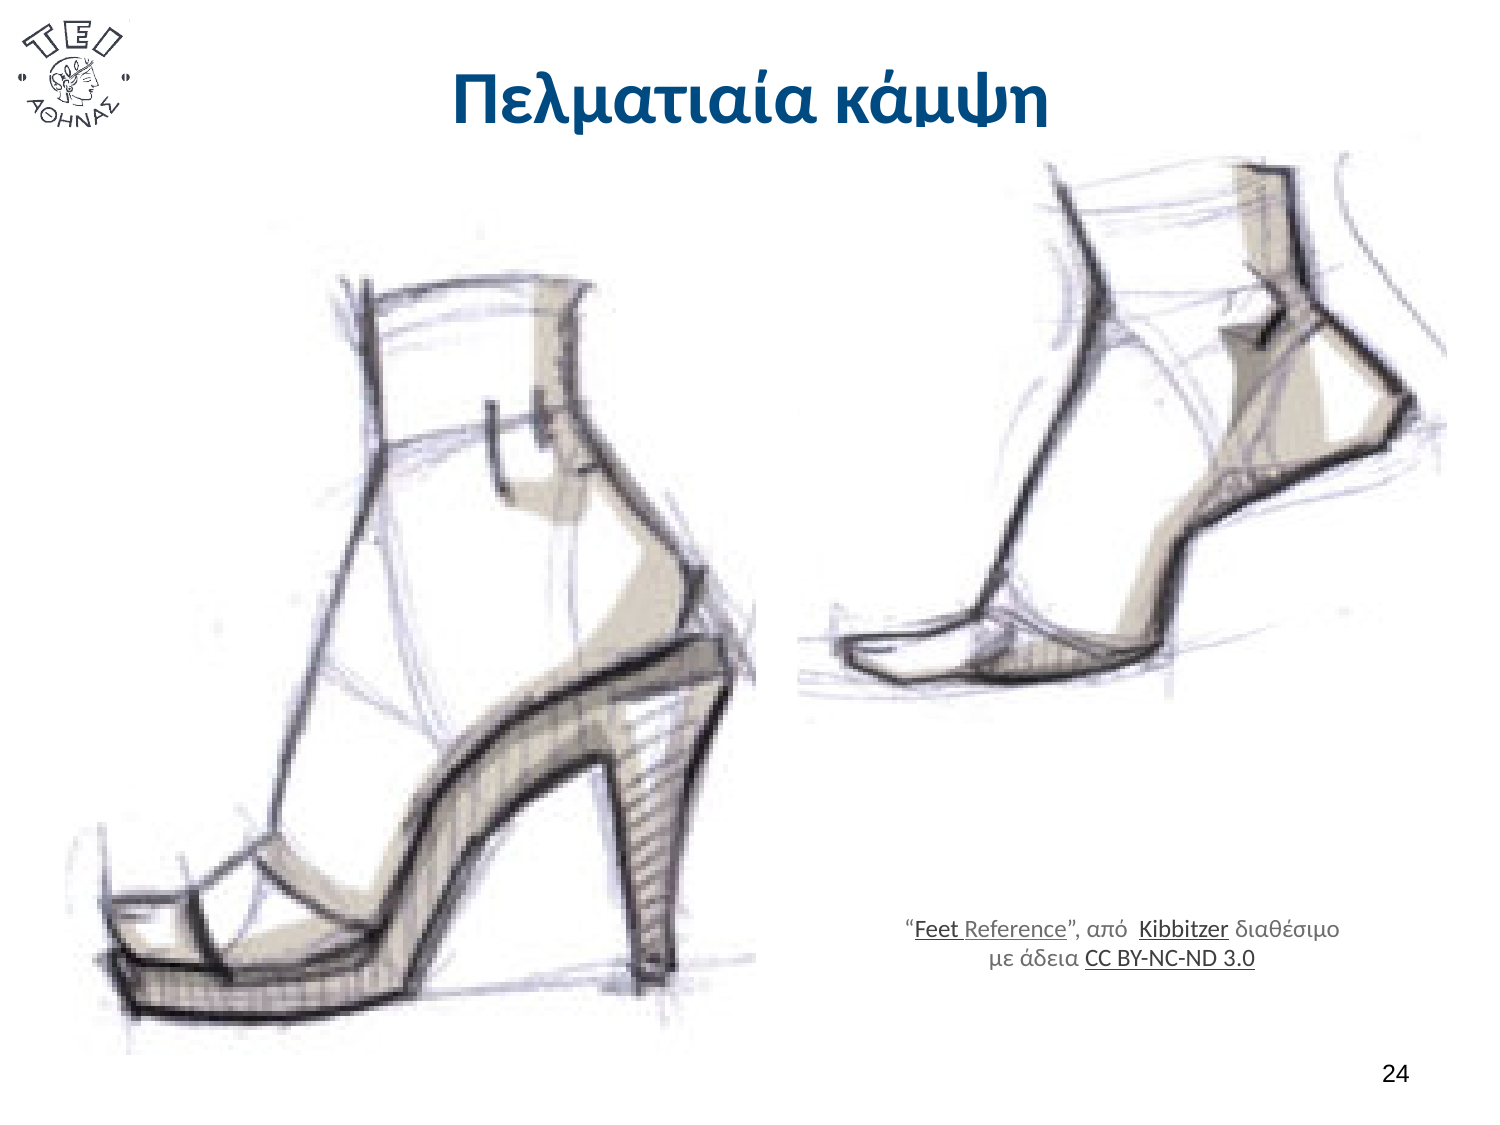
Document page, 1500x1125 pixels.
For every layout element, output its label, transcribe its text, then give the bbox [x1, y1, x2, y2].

title Πελματιαία κάμψη [76, 19, 1427, 169]
picture [17, 19, 76, 133]
text_box “Feet Reference”, από Kibbitzer διαθέσιμο με άδεια CC BY-NC-ND 3.0 [885, 904, 1359, 980]
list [64, 207, 756, 1055]
picture [796, 127, 1448, 724]
slide_number 23 [1074, 1042, 1425, 1103]
